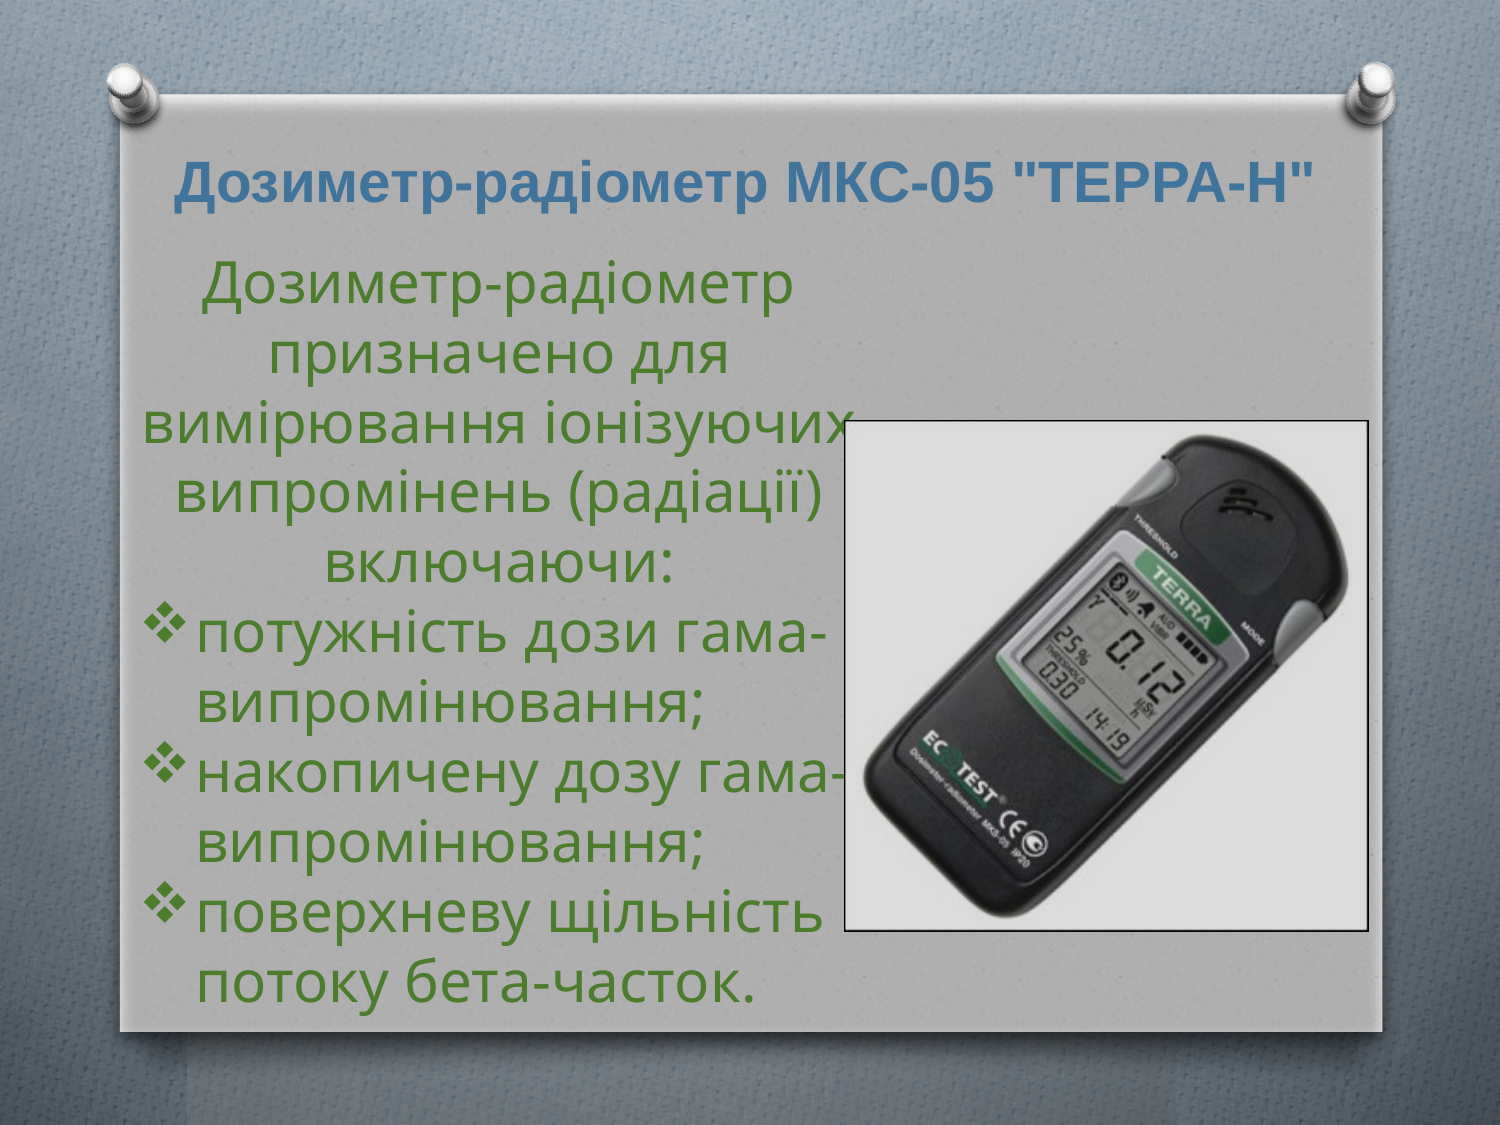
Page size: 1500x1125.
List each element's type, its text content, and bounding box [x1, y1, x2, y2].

picture [1317, 35, 1439, 137]
text_box Дозиметр-радіометр МКС-05 "ТЕРРА-Н" [159, 137, 1500, 222]
text_box Дозиметр-радіометр призначено для вимірювання іонізуючих випромінень (радіації) включаючи: потужність дози гама-випромінювання; накопичену дозу гама-випромінювання; поверхневу щільність потоку бета-часток. [123, 237, 874, 1022]
picture [75, 29, 198, 153]
picture [844, 420, 1369, 932]
